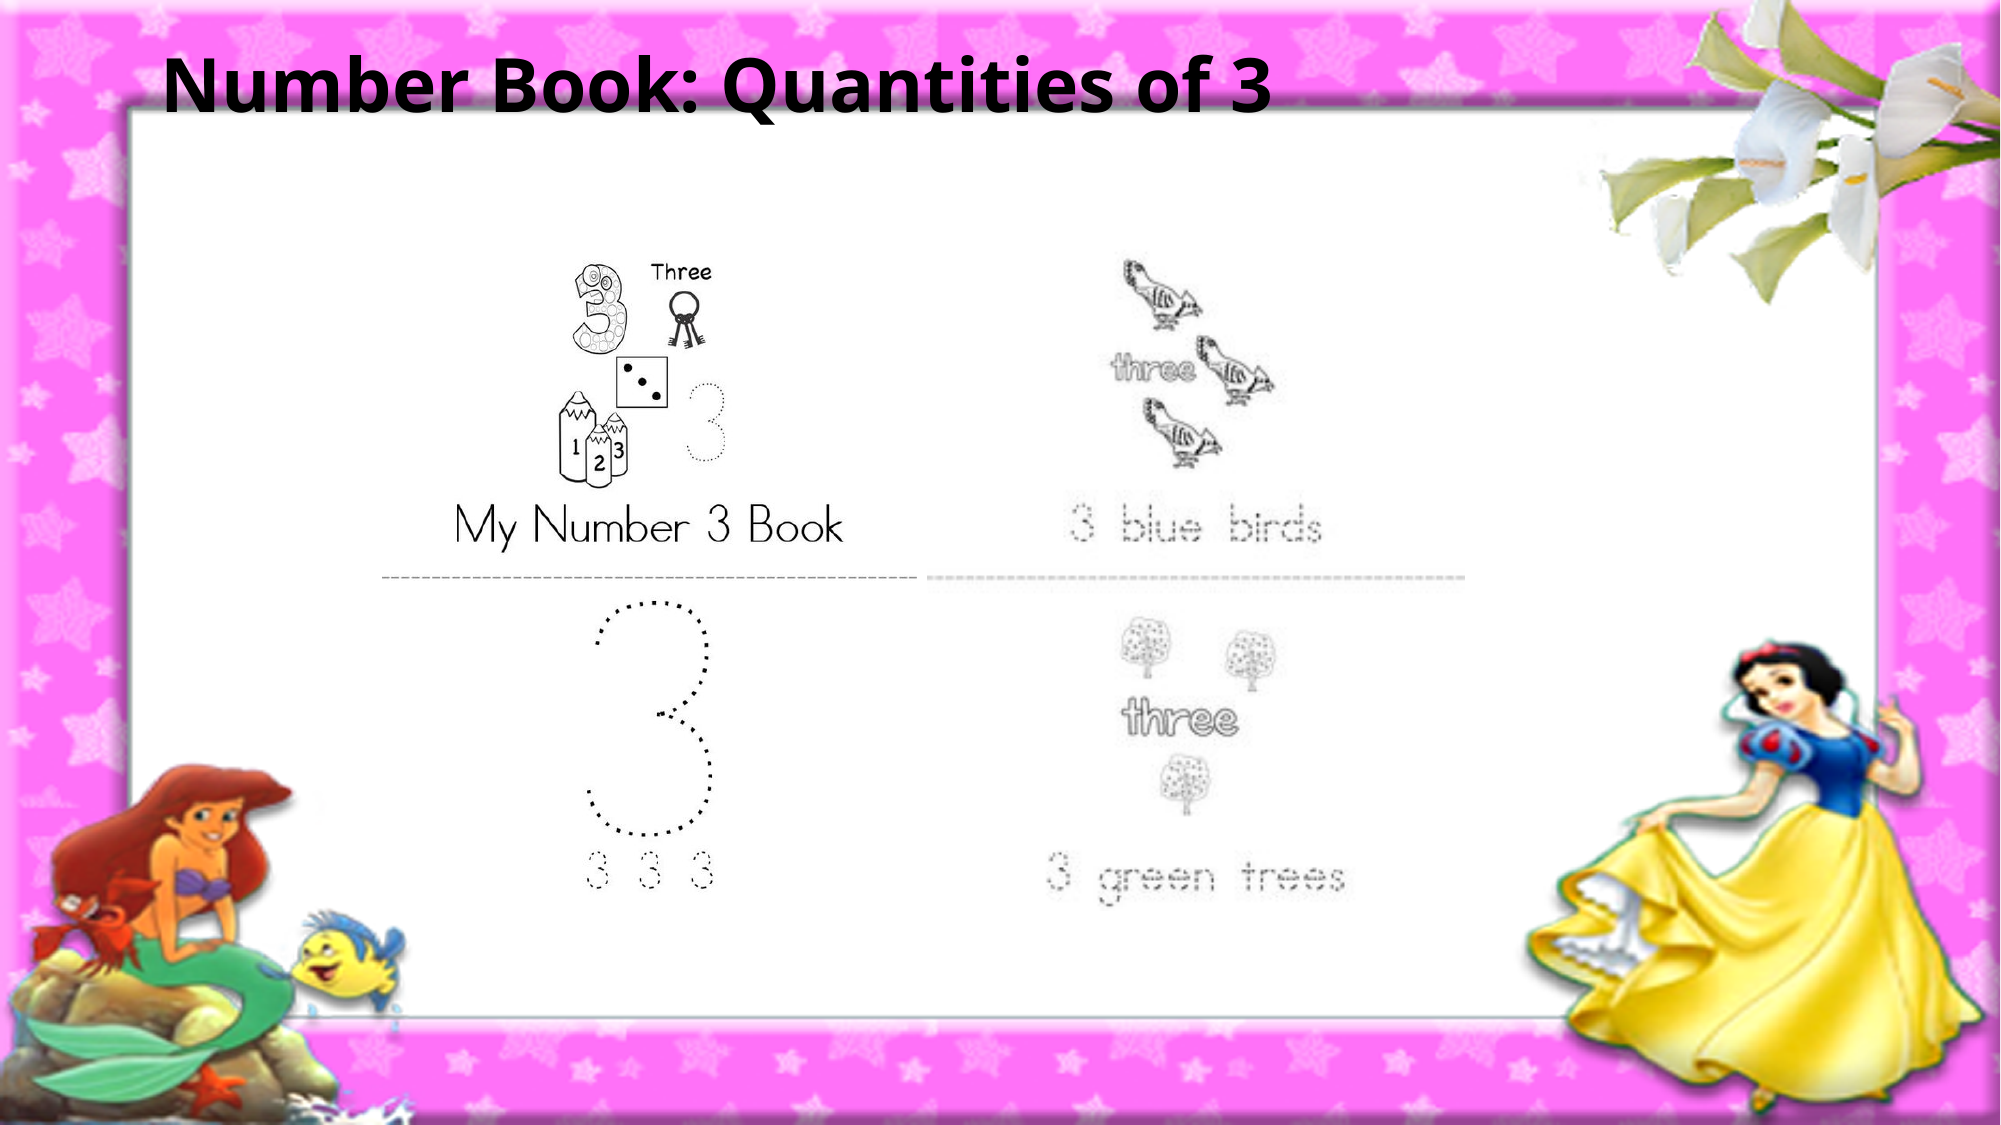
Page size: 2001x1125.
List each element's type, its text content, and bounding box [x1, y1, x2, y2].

picture [0, 0, 2001, 1125]
title Number Book: Quantities of 3 [145, 28, 1688, 148]
